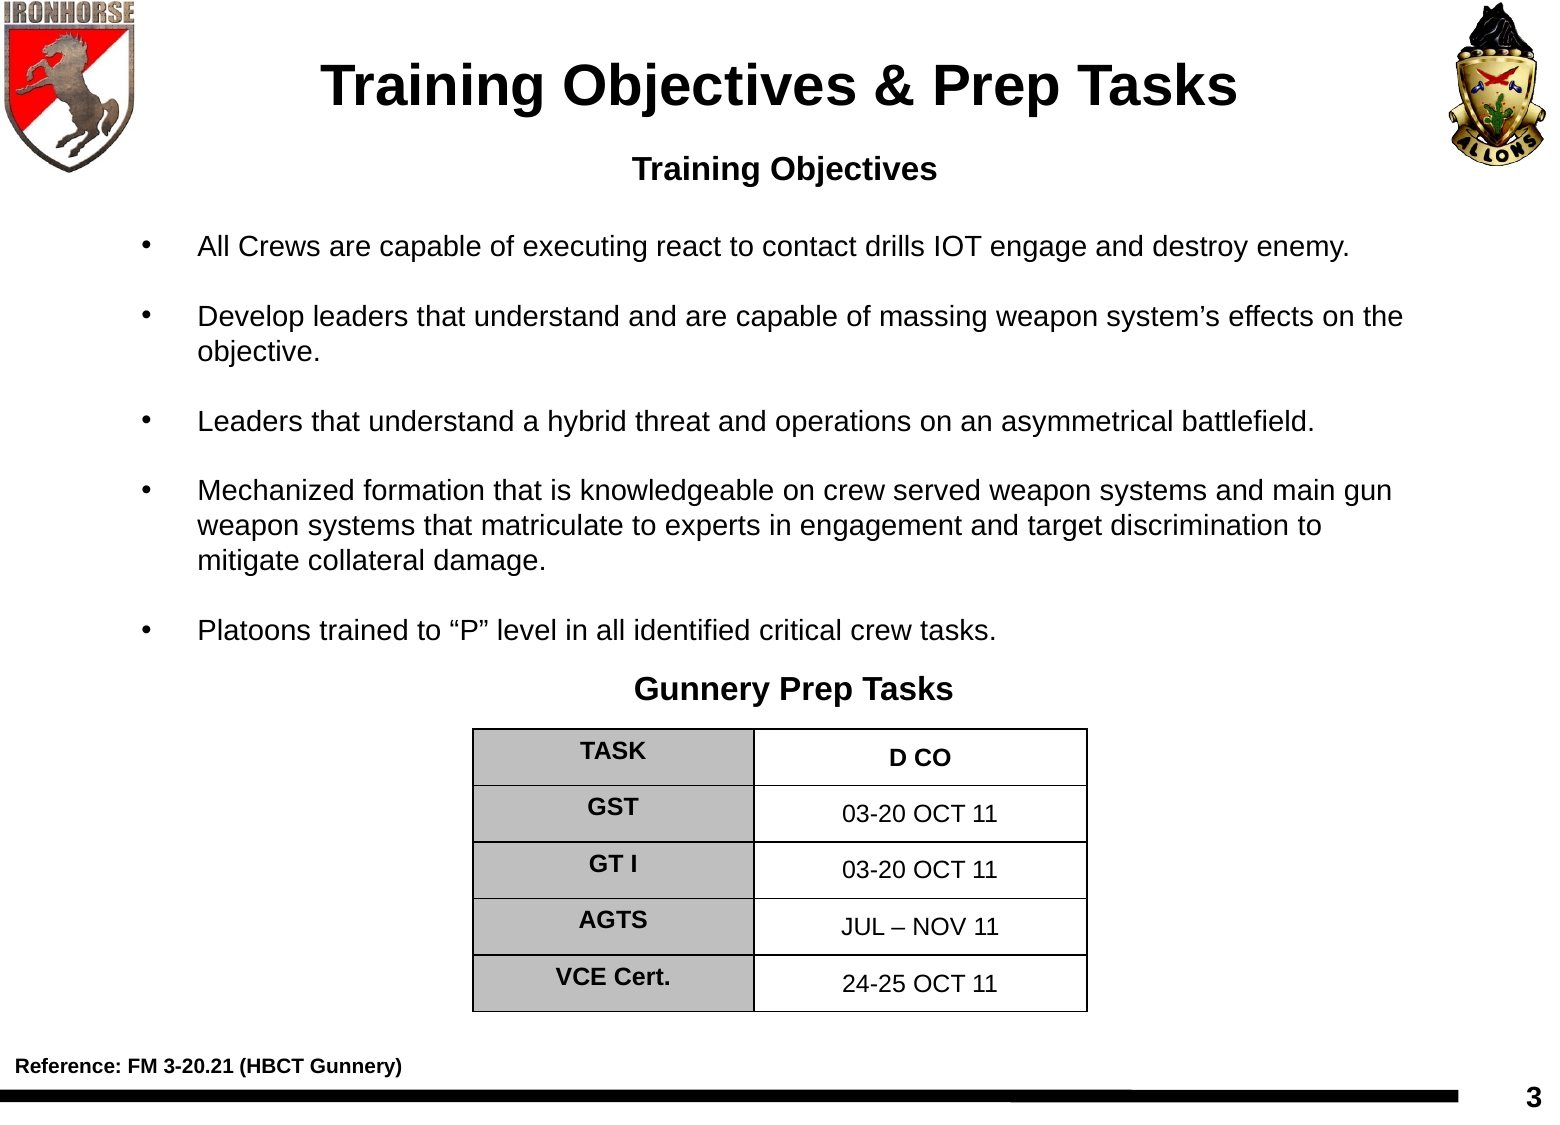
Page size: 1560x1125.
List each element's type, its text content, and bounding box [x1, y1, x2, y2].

table_cell JUL – NOV 11 [755, 899, 1086, 954]
text_box Reference: FM 3-20.21 (HBCT Gunnery) [0, 1045, 603, 1086]
text_box Training Objectives All Crews are capable of executing react to contact drills IOT engage and destroy enemy. Develop leaders that understand and are capable of massing weapon system’s effects on the objective. Leaders that understand a hybrid threat and operations on an asymmetrical battlefield. Mechanized formation that is knowledgeable on crew served weapon systems and main gun weapon systems that matriculate to experts in engagement and target discrimination to mitigate collateral damage. Platoons trained to “P” level in all identified critical crew tasks. [116, 139, 1444, 654]
table_cell 03-20 OCT 11 [755, 786, 1086, 841]
table_cell 24-25 OCT 11 [755, 956, 1086, 1011]
table_cell AGTS [474, 899, 753, 954]
table_header D CO [755, 730, 1086, 785]
table_header TASK [474, 730, 753, 785]
table_cell VCE Cert. [474, 956, 753, 1011]
title Training Objectives & Prep Tasks [0, 0, 1560, 165]
table_cell GT I [474, 843, 753, 898]
picture [0, 165, 116, 175]
table_cell 03-20 OCT 11 [755, 843, 1086, 898]
picture [1445, 165, 1553, 174]
slide_number 3 [1485, 1070, 1558, 1124]
text_box Gunnery Prep Tasks [125, 659, 1453, 715]
table_cell GST [474, 786, 753, 841]
